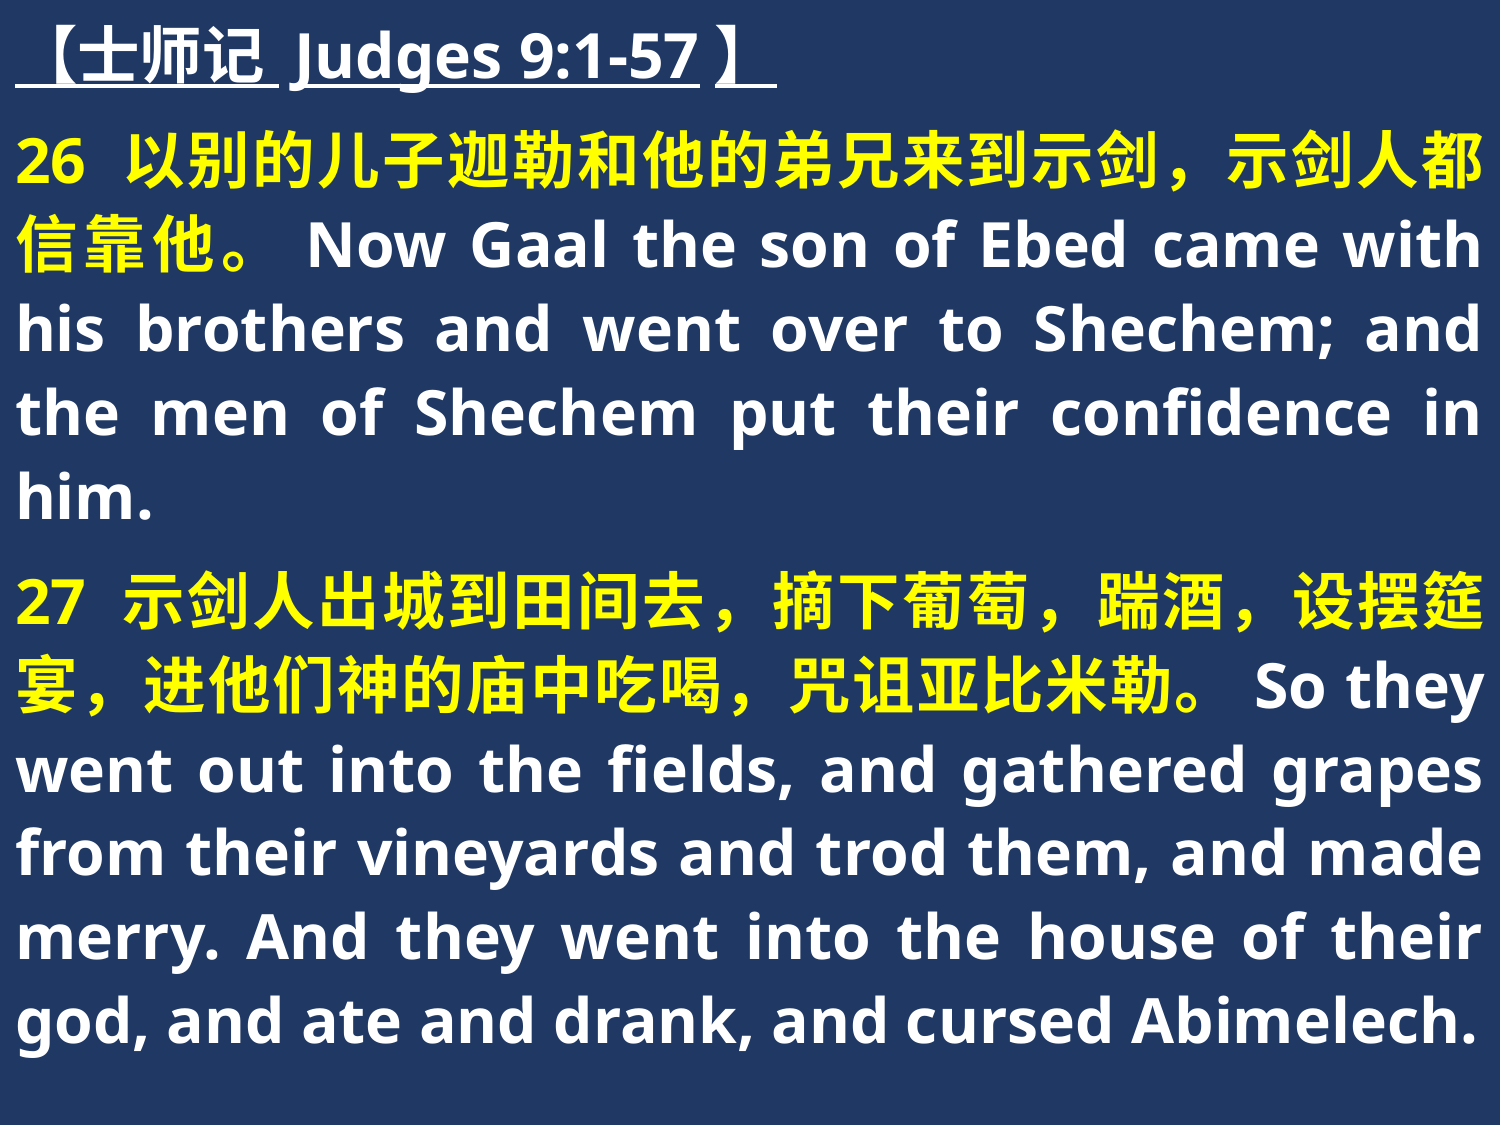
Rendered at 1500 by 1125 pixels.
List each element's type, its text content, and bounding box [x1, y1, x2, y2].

list 【士师记 Judges 9:1-57】 26 以别的儿子迦勒和他的弟兄来到示剑，示剑人都信靠他。Now Gaal the son of Ebed came with his brothers and went over to Shechem; and the men of Shechem put their confidence in him. 27 示剑人出城到田间去，摘下葡萄，踹酒，设摆筵宴，进他们神的庙中吃喝，咒诅亚比米勒。So they went out into the fields, and gathered grapes from their vineyards and trod them, and made merry. And they went into the house of their god, and ate and drank, and cursed Abimelech. [0, 0, 1500, 1125]
